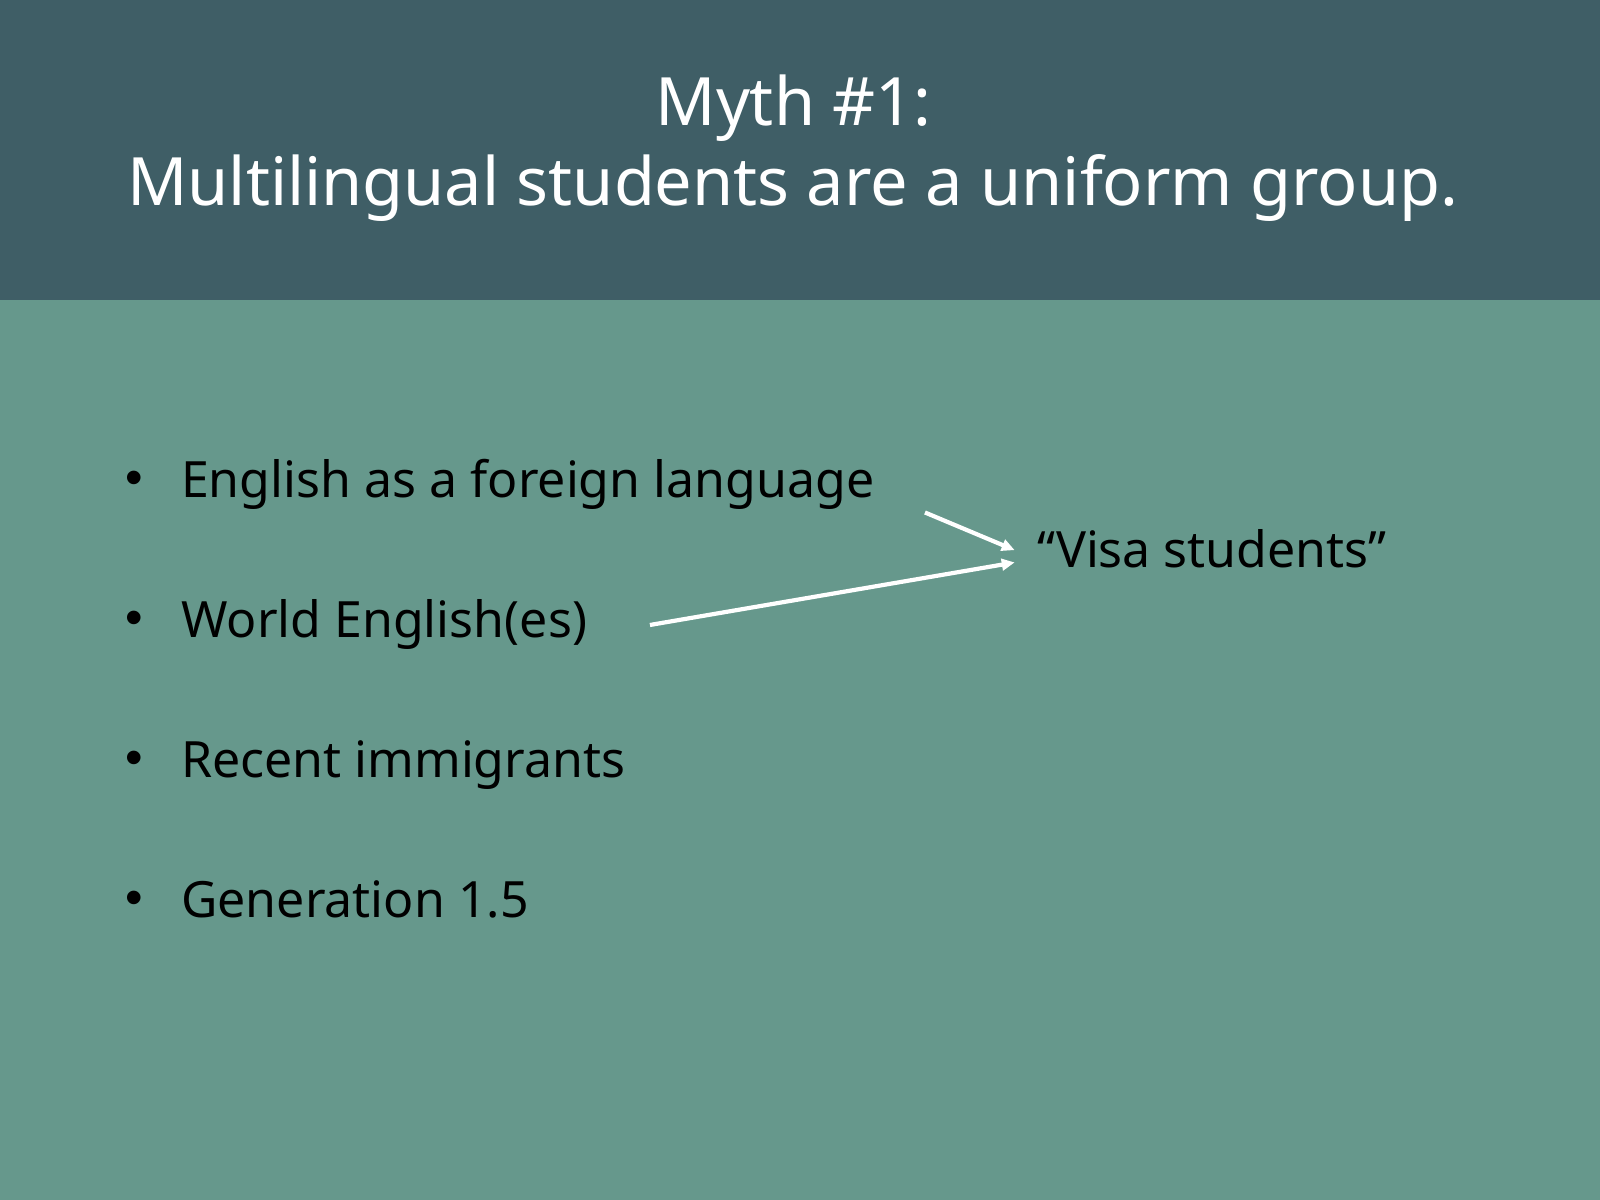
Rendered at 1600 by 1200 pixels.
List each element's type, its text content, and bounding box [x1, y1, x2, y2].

list English as a foreign language “Visa students” World English(es) Recent immigrants Generation 1.5 [110, 370, 1490, 961]
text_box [649, 562, 1015, 626]
title Myth #1: Multilingual students are a uniform group. [75, 45, 1513, 233]
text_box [924, 512, 1015, 551]
text_box [0, 0, 1600, 300]
